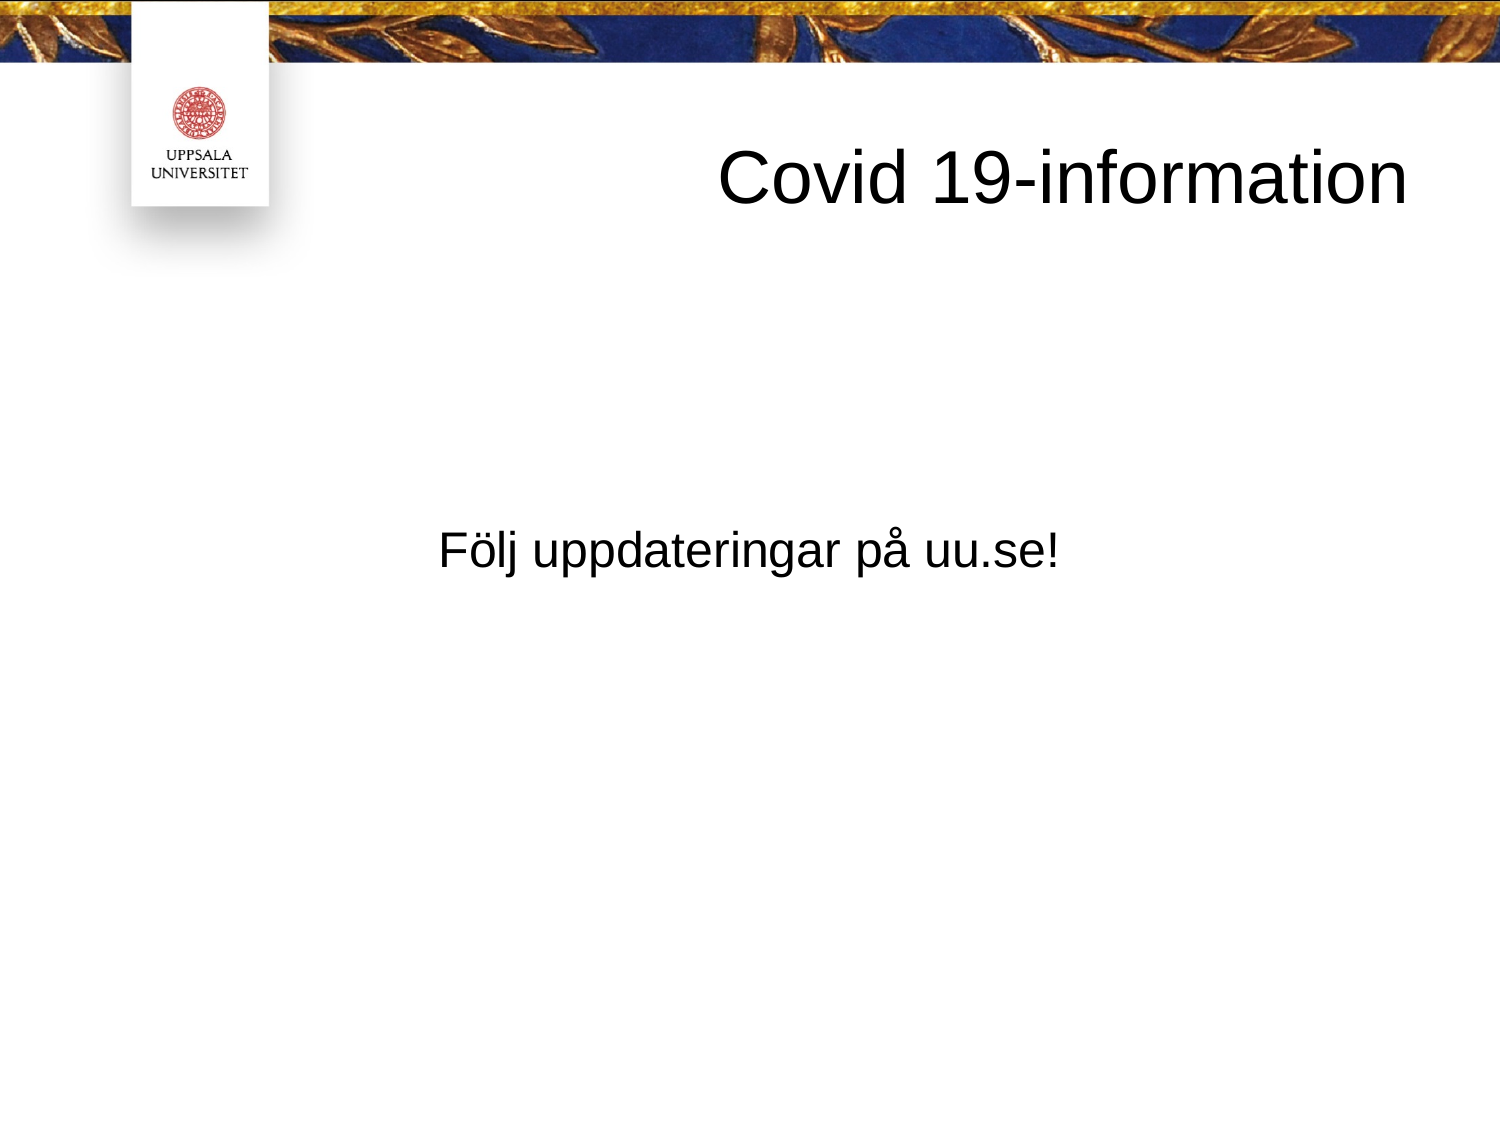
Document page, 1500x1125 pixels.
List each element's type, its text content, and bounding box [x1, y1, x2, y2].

picture [0, 0, 1500, 1125]
title Covid 19-information [324, 79, 1425, 262]
list Följ uppdateringar på uu.se! [75, 262, 1425, 1005]
